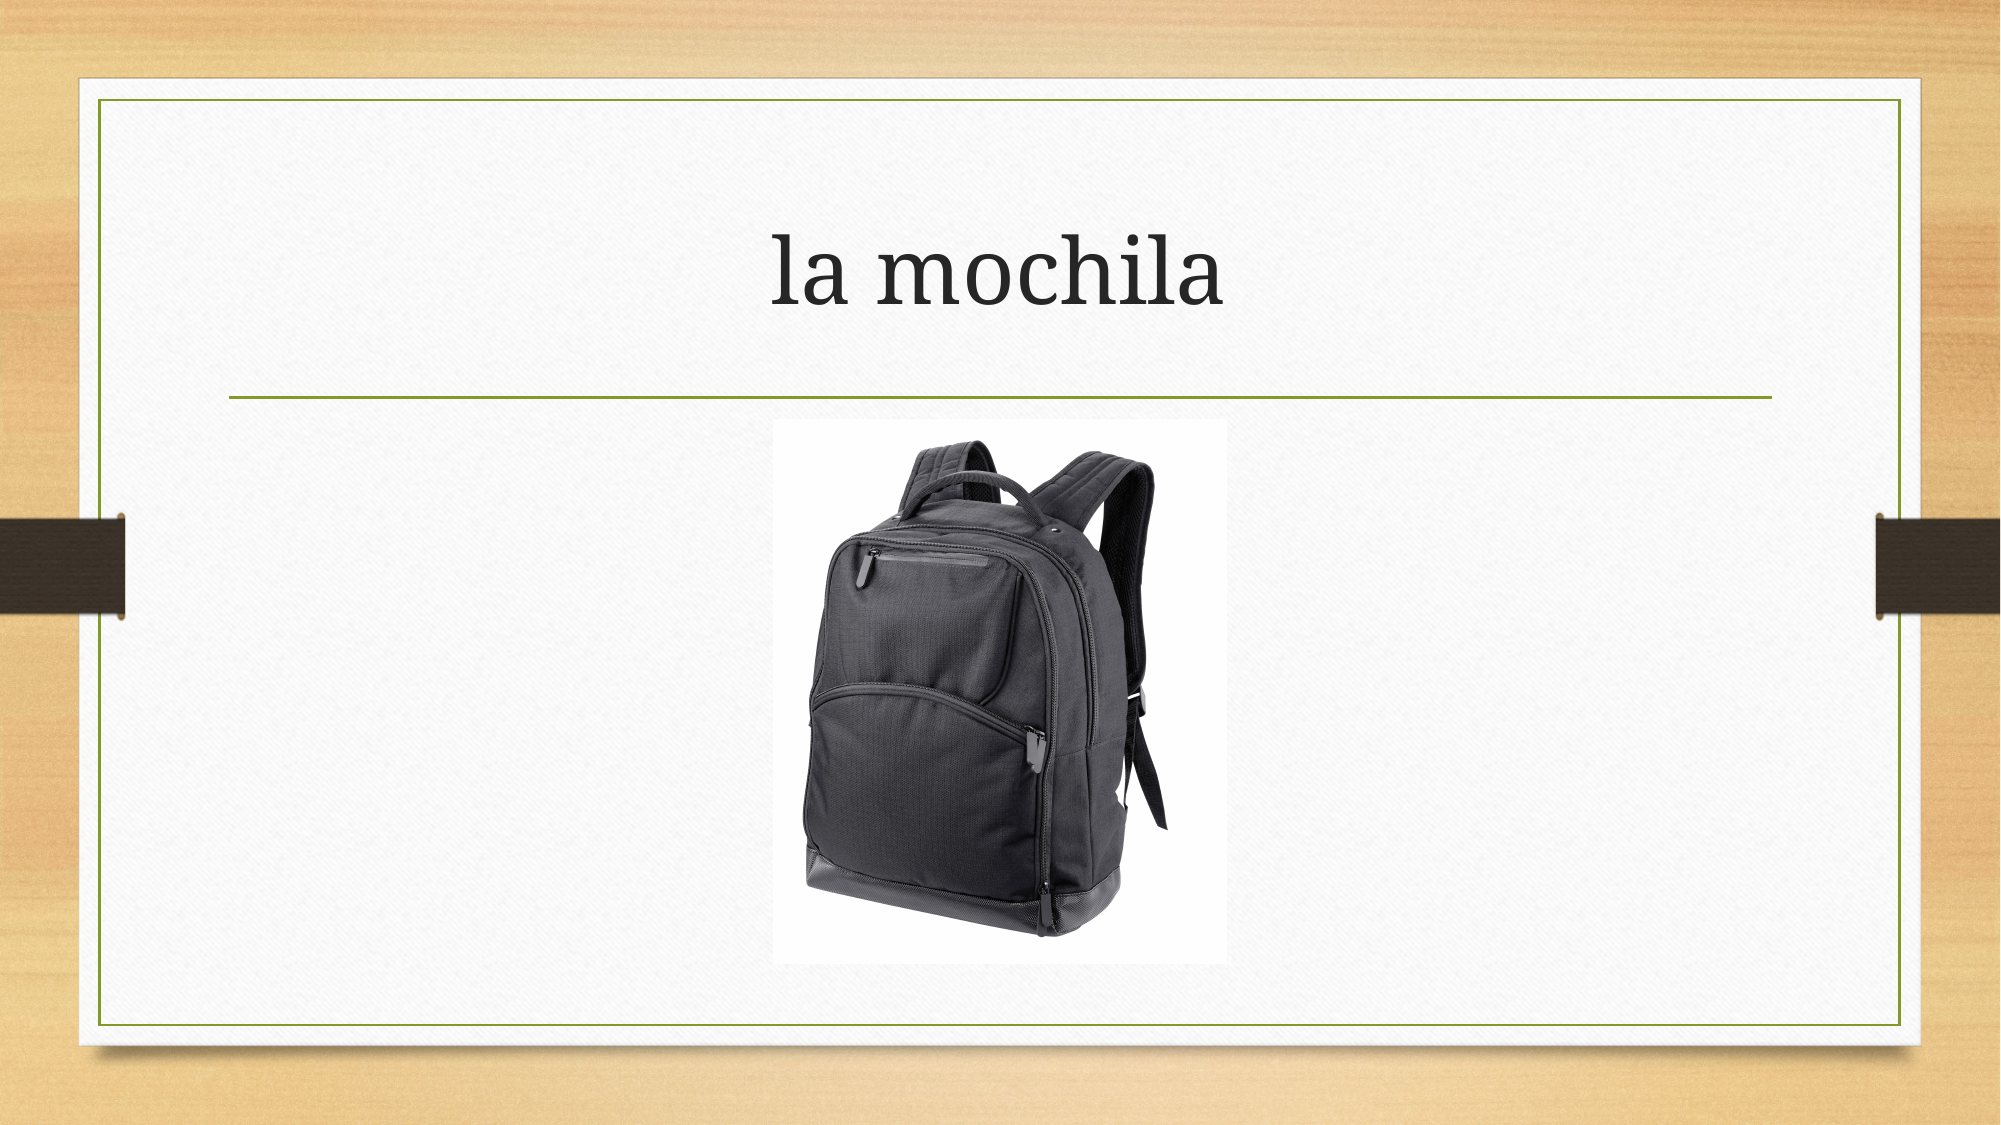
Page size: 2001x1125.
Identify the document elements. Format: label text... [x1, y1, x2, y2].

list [772, 419, 1228, 964]
picture [0, 0, 2001, 1125]
title la mochila [212, 161, 1788, 375]
